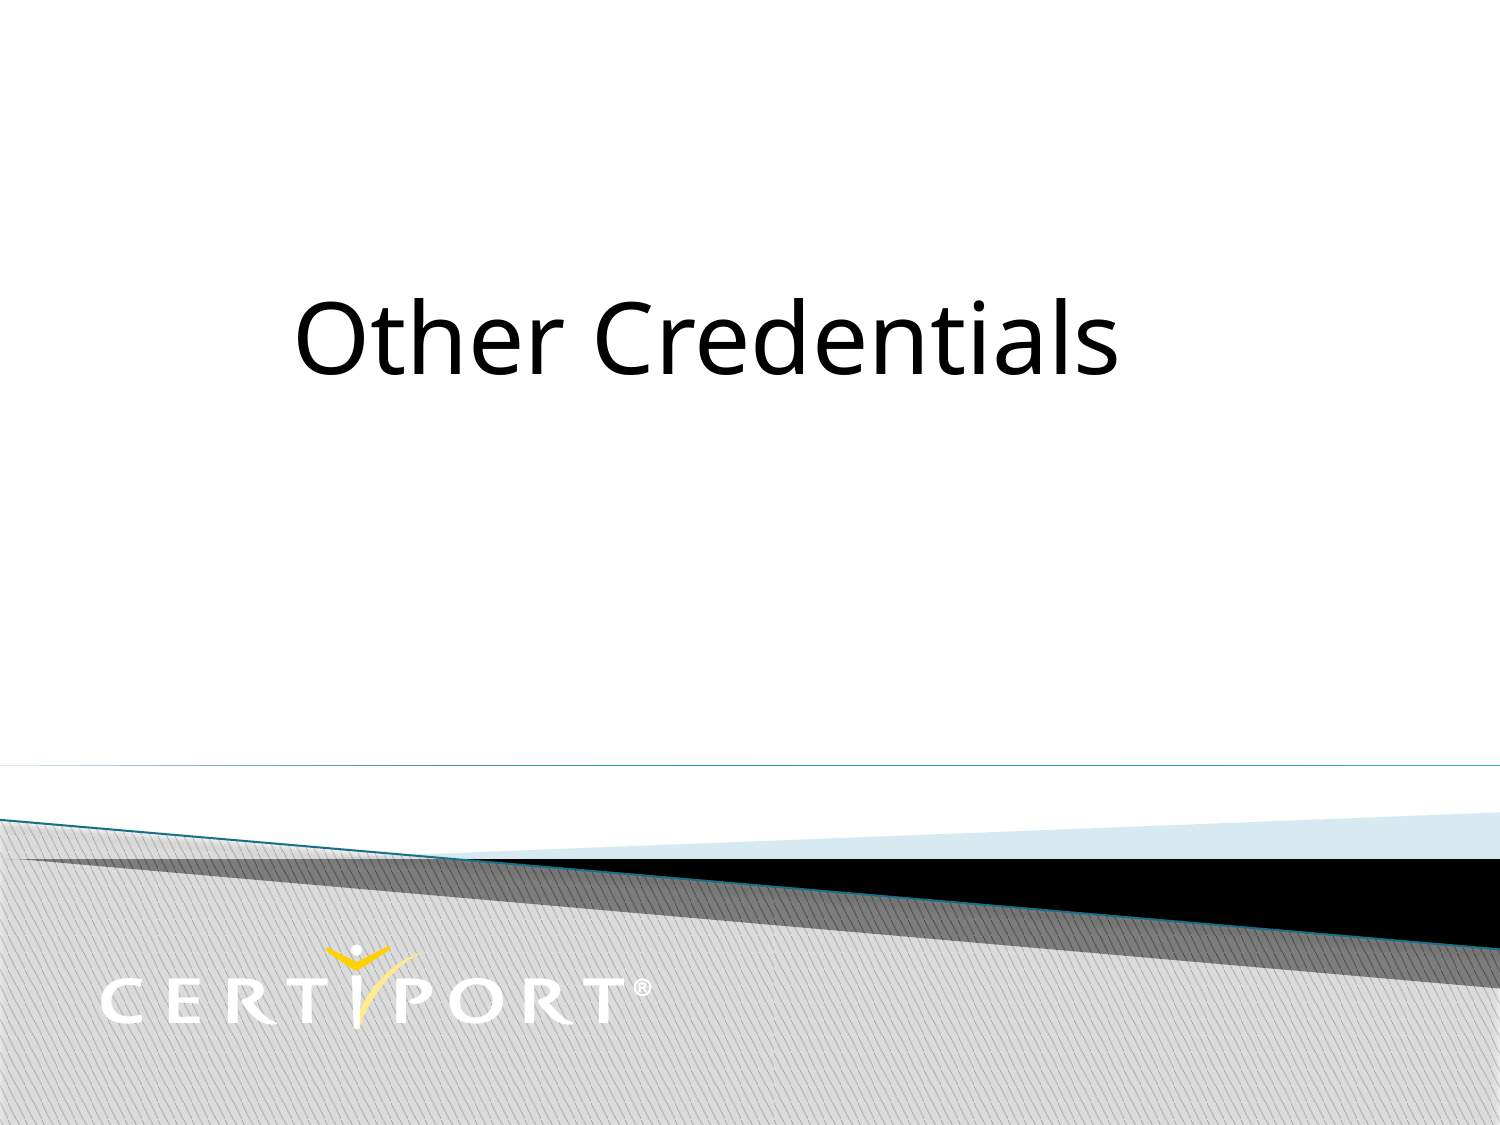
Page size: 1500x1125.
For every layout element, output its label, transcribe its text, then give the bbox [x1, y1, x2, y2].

picture [5, 859, 1500, 989]
picture [101, 943, 653, 1029]
text_box Other Credentials [195, 266, 1221, 402]
subtitle [112, 592, 1388, 790]
